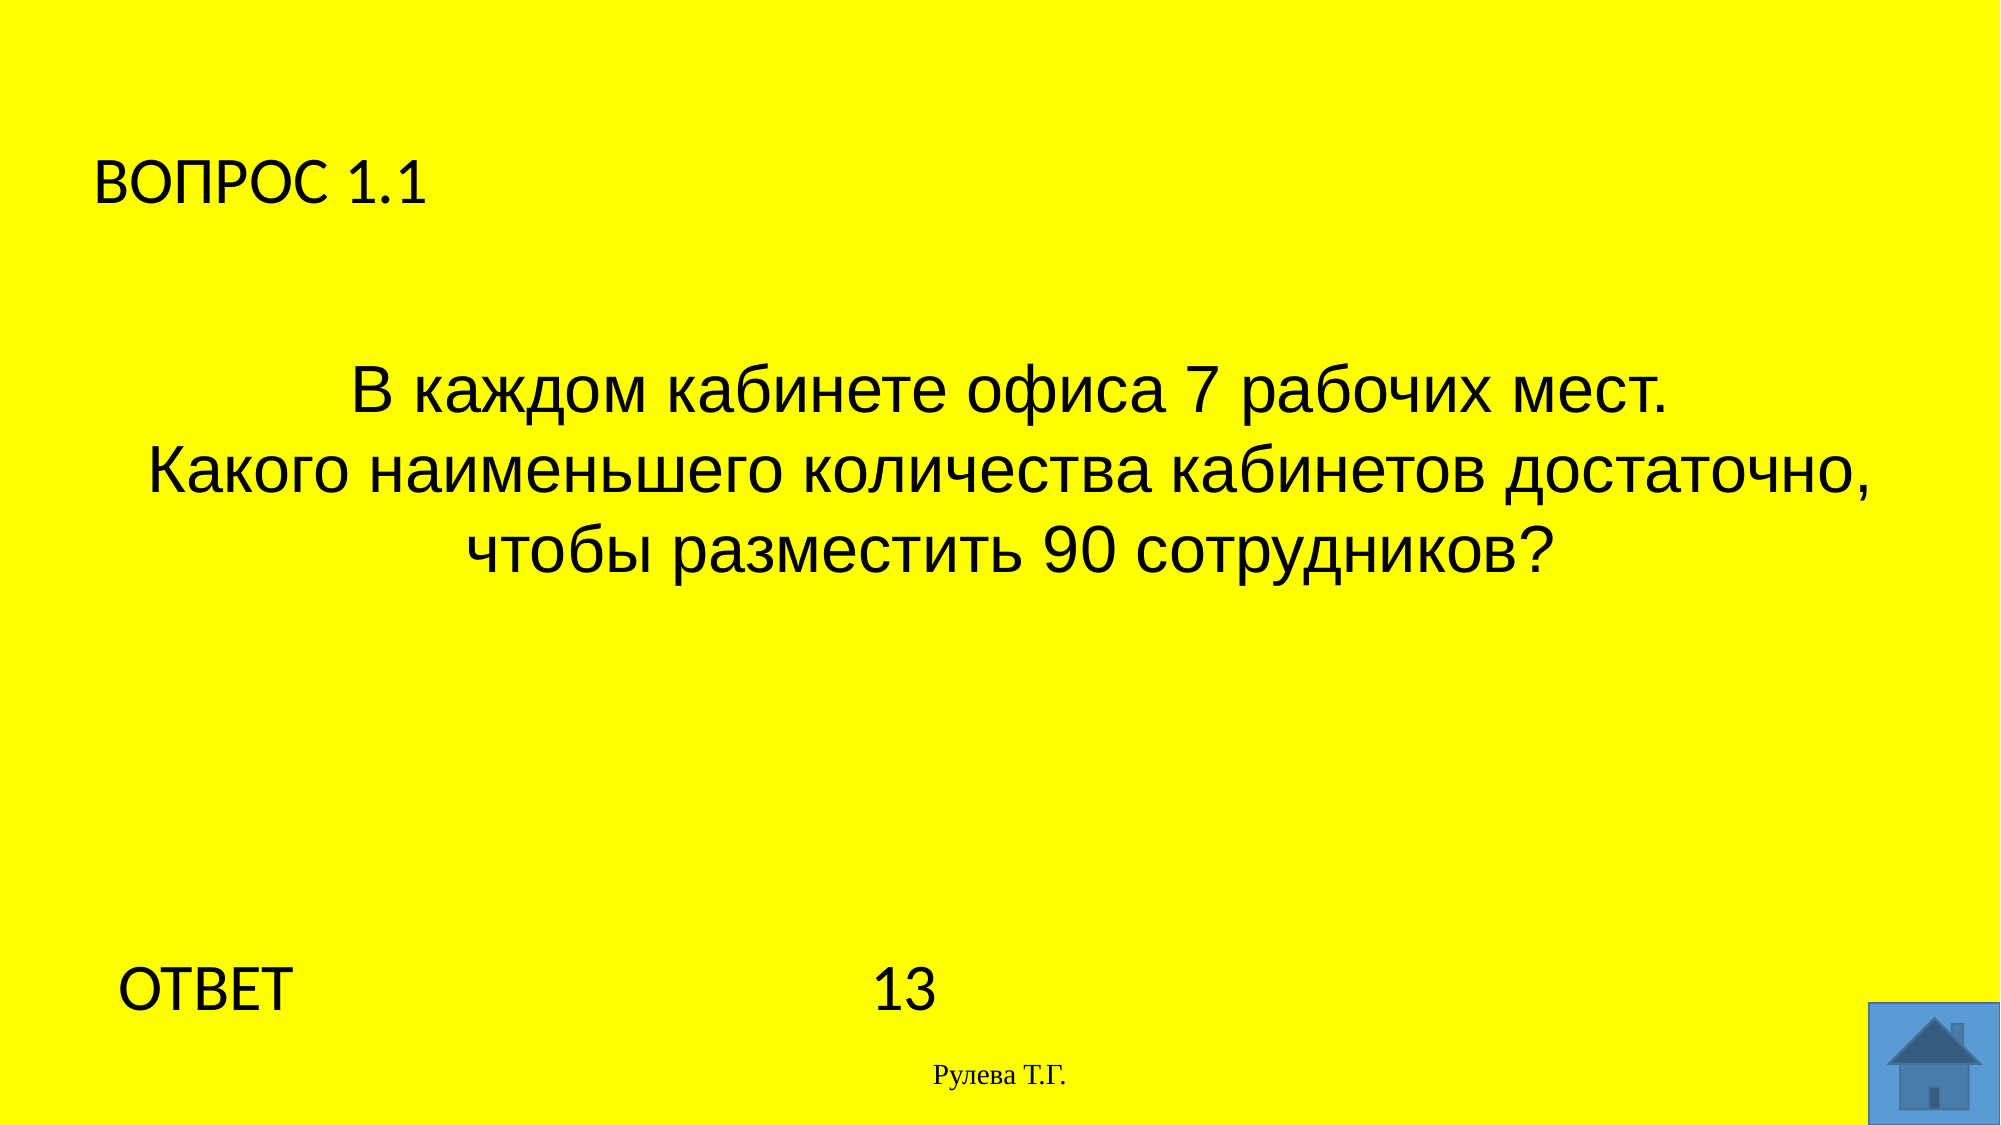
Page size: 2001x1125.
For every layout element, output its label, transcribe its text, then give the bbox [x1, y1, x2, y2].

text_box В каждом кабинете офиса 7 рабочих мест. Какого наименьшего количества кабинетов достаточно, чтобы разместить 90 сотрудников? [132, 338, 1908, 753]
footer Рулева Т.Г. [662, 1042, 1338, 1103]
text_box 13 [855, 936, 1632, 1031]
text_box [1868, 1002, 2000, 1125]
text_box ВОПРОС 1.1 [78, 129, 855, 225]
text_box ОТВЕТ [103, 936, 352, 1031]
